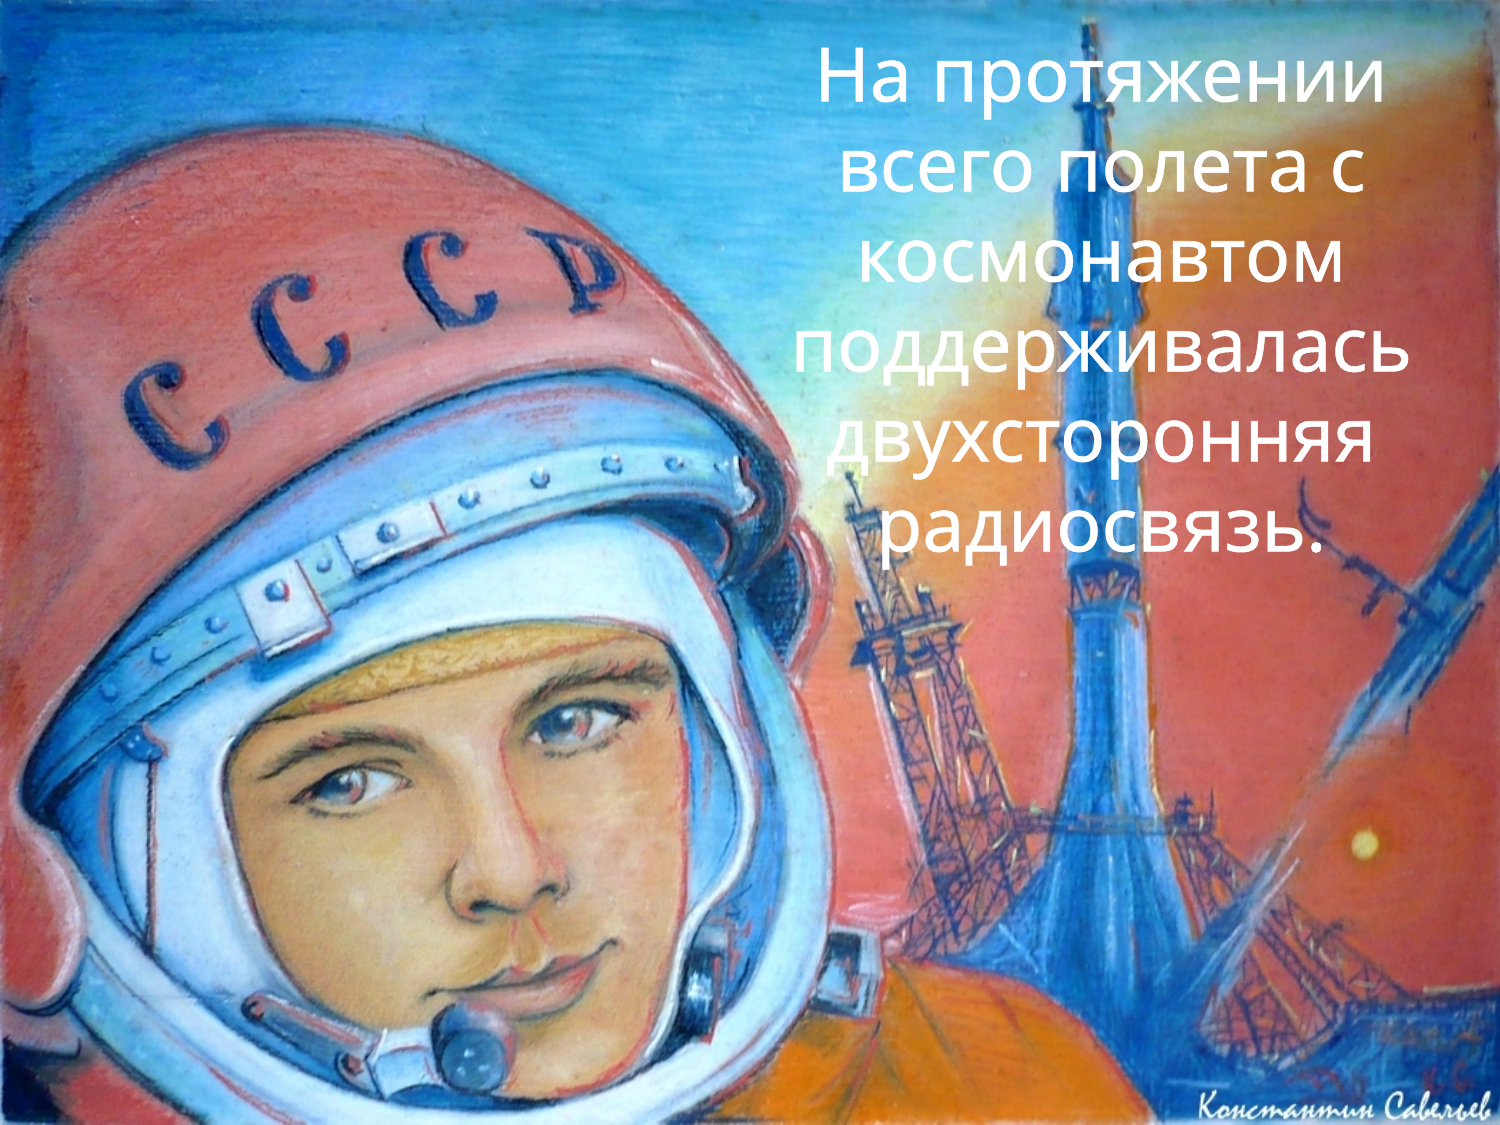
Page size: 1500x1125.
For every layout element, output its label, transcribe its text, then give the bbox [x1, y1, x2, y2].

picture [0, 0, 1500, 1125]
text_box На протяжении всего полета с космонавтом поддерживалась двухсторонняя радиосвязь. [726, 19, 1477, 574]
